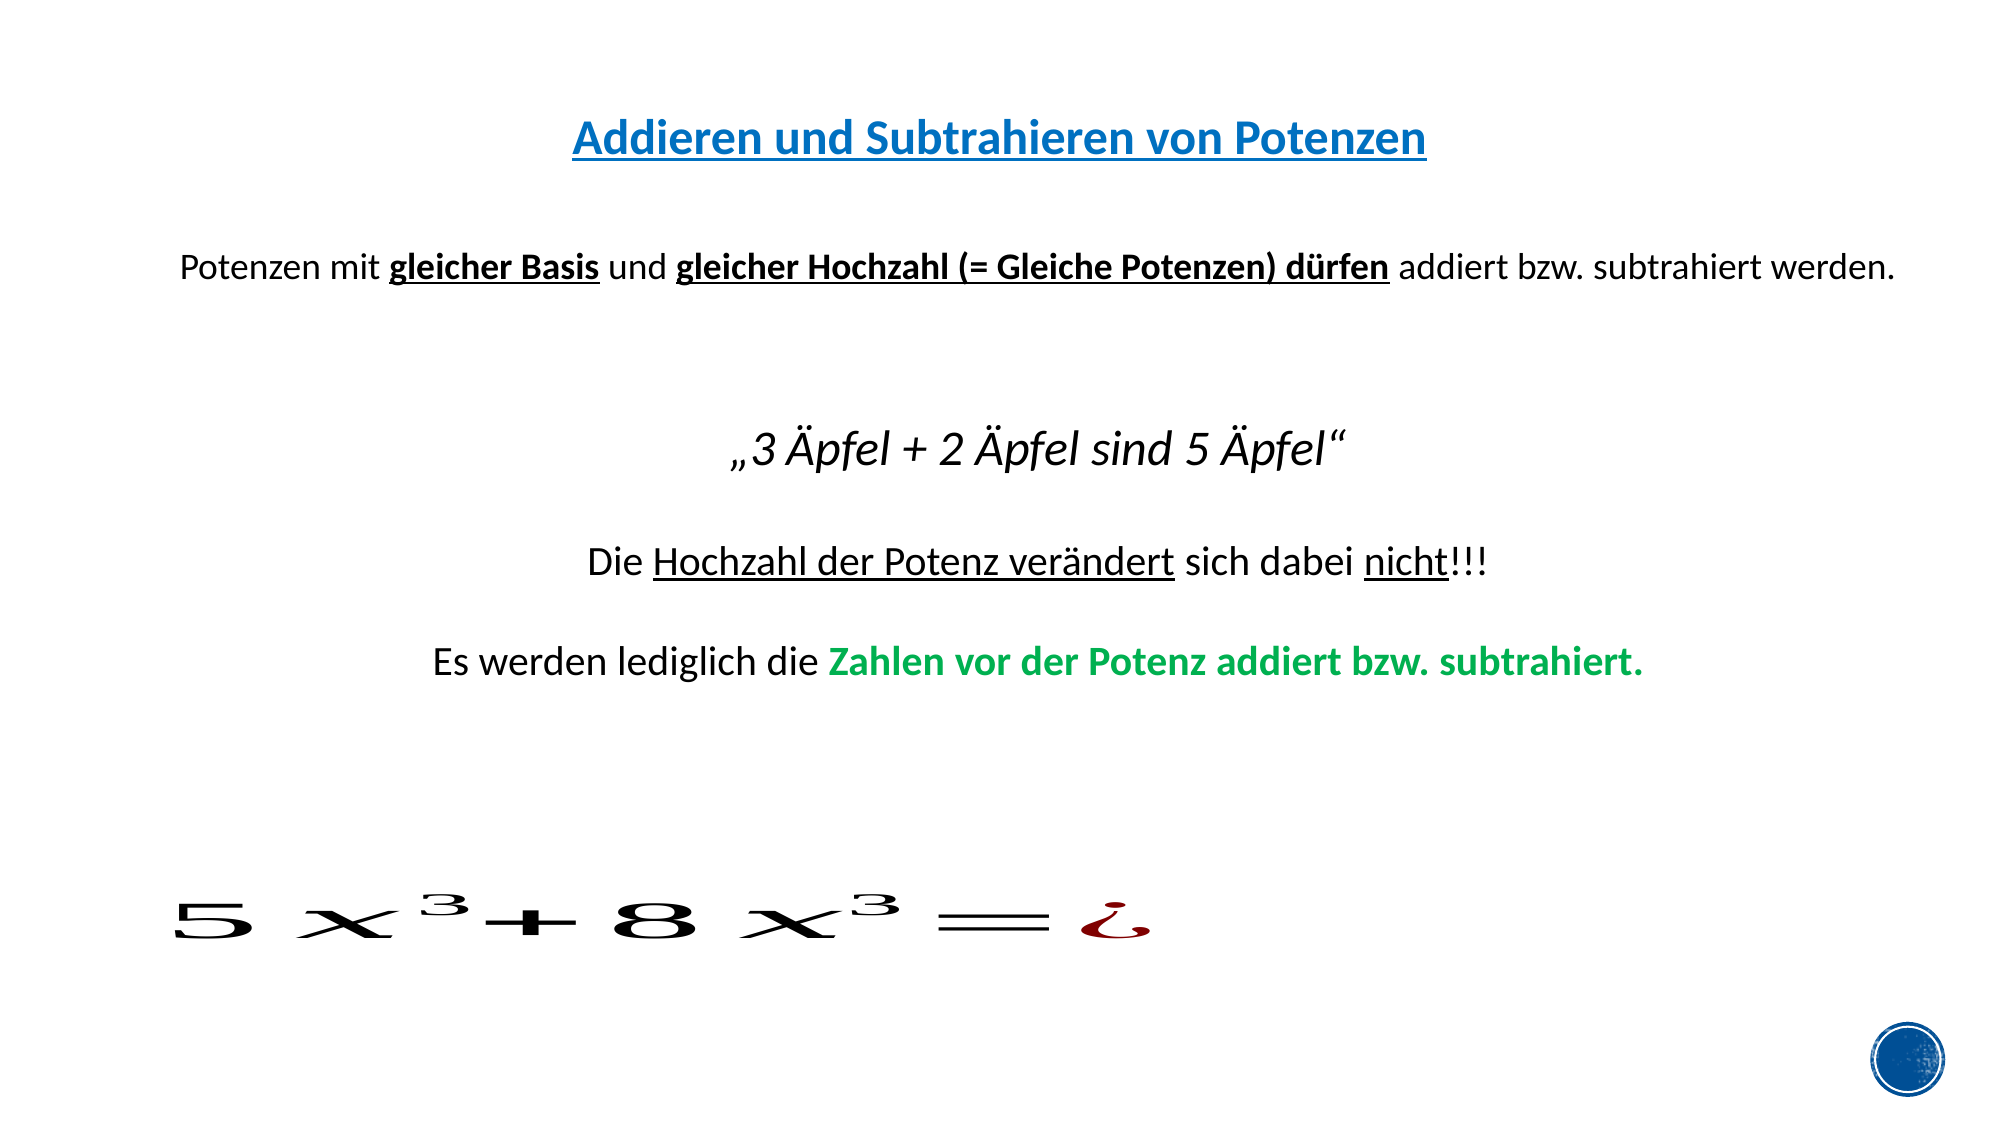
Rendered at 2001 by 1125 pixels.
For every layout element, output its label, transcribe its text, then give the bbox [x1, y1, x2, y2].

text_box Addieren und Subtrahieren von Potenzen [557, 97, 1443, 172]
